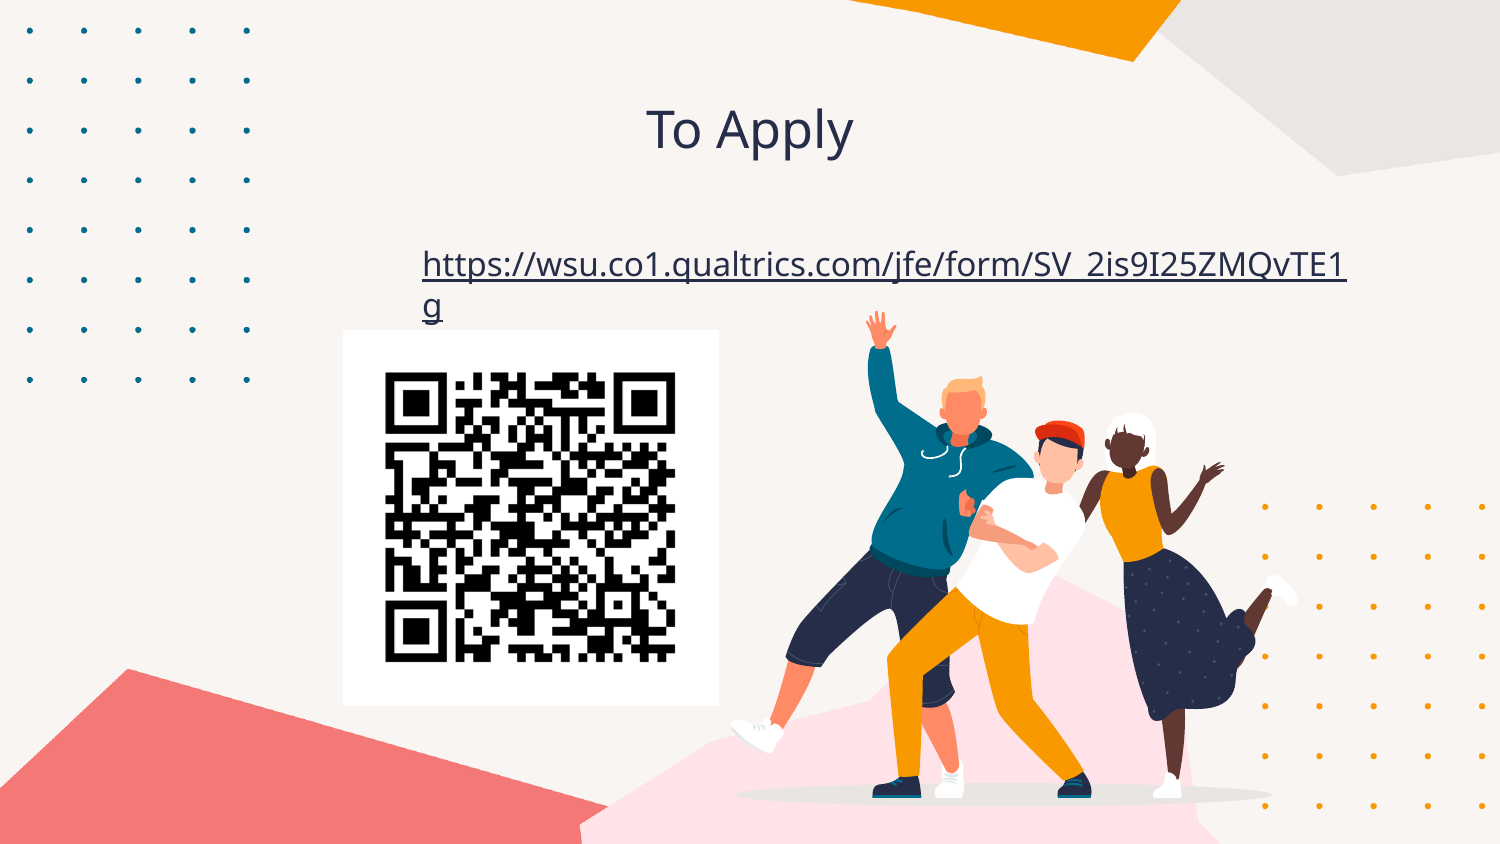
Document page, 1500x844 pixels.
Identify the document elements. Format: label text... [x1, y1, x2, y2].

picture [0, 0, 1500, 844]
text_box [729, 310, 1300, 807]
list https://wsu.co1.qualtrics.com/jfe/form/SV_2is9I25ZMQvTE1g [386, 221, 1384, 471]
title To Apply [116, 87, 1384, 167]
